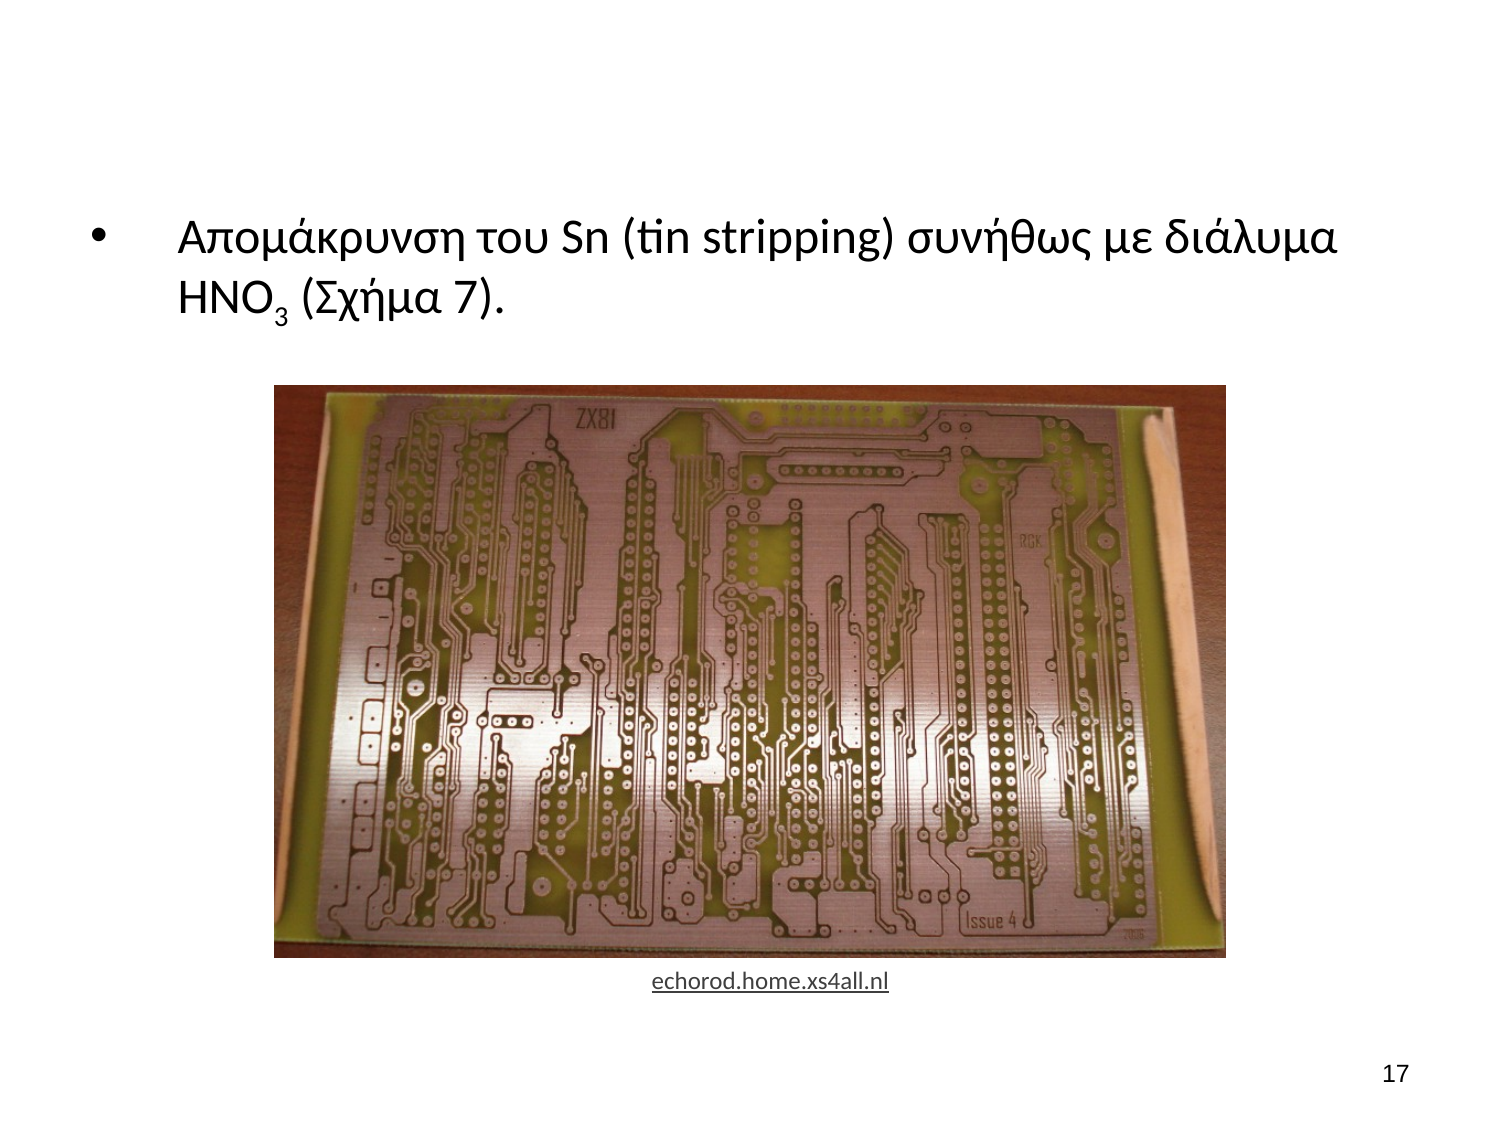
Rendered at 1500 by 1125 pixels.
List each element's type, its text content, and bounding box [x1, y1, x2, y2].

slide_number 16 [1074, 1042, 1425, 1103]
list Απομάκρυνση του Sn (tin stripping) συνήθως με διάλυμα HNO3 (Σχήμα 7). [75, 196, 1425, 1024]
picture [274, 385, 1226, 958]
text_box echorod.home.xs4all.nl [395, 965, 1146, 1002]
